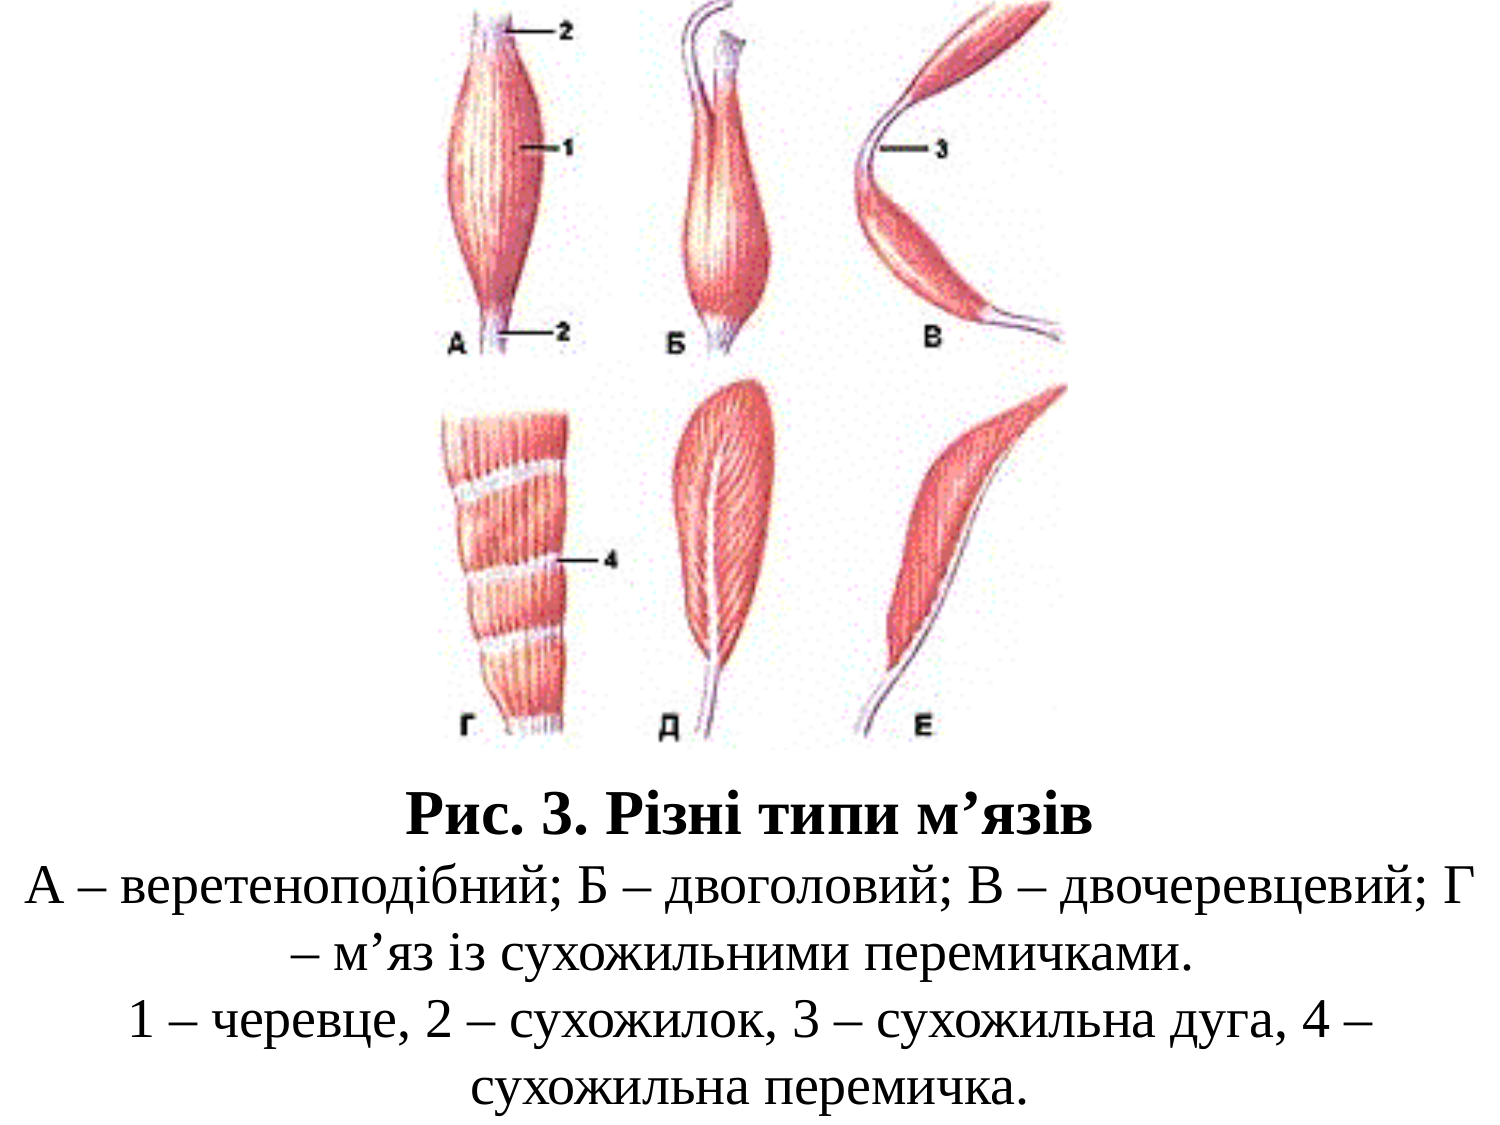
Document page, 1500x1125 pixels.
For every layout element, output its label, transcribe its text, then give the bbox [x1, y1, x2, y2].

picture [433, 0, 1068, 751]
title Рис. 3. Різні типи м’язів А – веретеноподібний; Б – двоголовий; В – двочеревцевий; Г – м’яз із сухожильними перемичками. 1 – черевце, 2 – сухожилок, 3 – сухожильна дуга, 4 – сухожильна перемичка. [0, 761, 1500, 1125]
